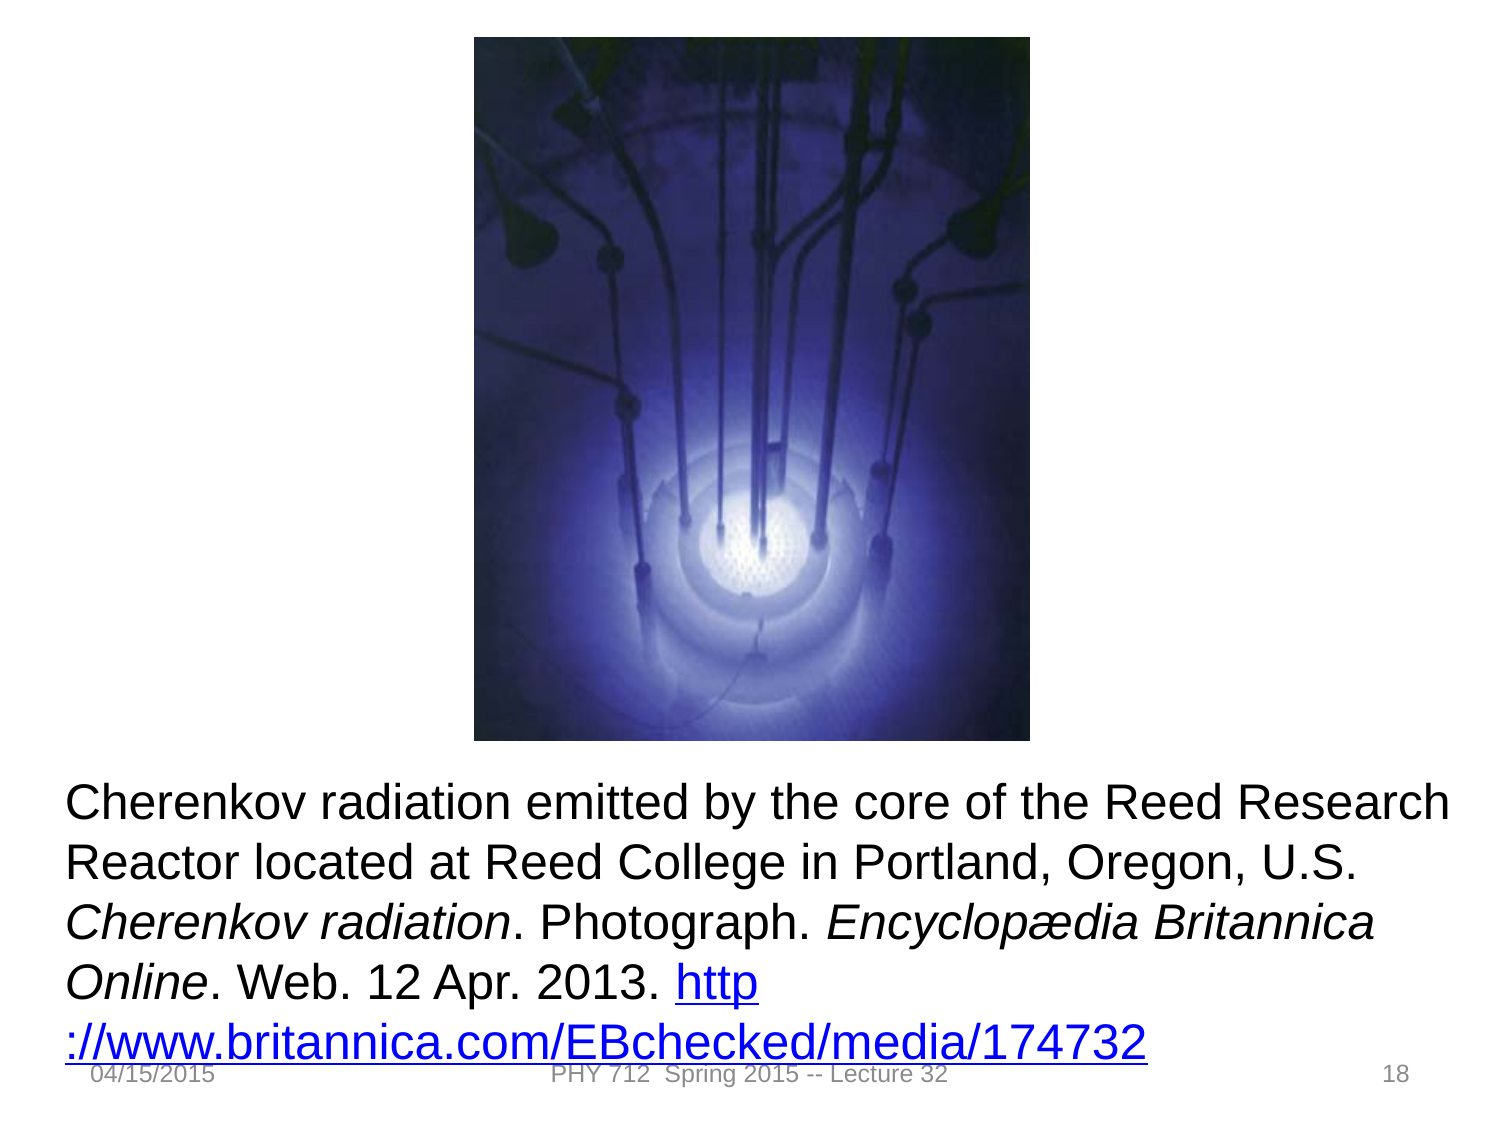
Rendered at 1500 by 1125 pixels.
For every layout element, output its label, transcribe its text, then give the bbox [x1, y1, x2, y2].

slide_number 18 [1074, 1078, 1425, 1103]
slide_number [75, 1078, 425, 1103]
text_box Cherenkov radiation emitted by the core of the Reed Research Reactor located at Reed College in Portland, Oregon, U.S. Cherenkov radiation. Photograph. Encyclopædia Britannica Online. Web. 12 Apr. 2013. http://www.britannica.com/EBchecked/media/174732 [49, 762, 1475, 1078]
footer PHY 712 Spring 2015 -- Lecture 32 [512, 1078, 988, 1103]
picture [474, 37, 1030, 741]
